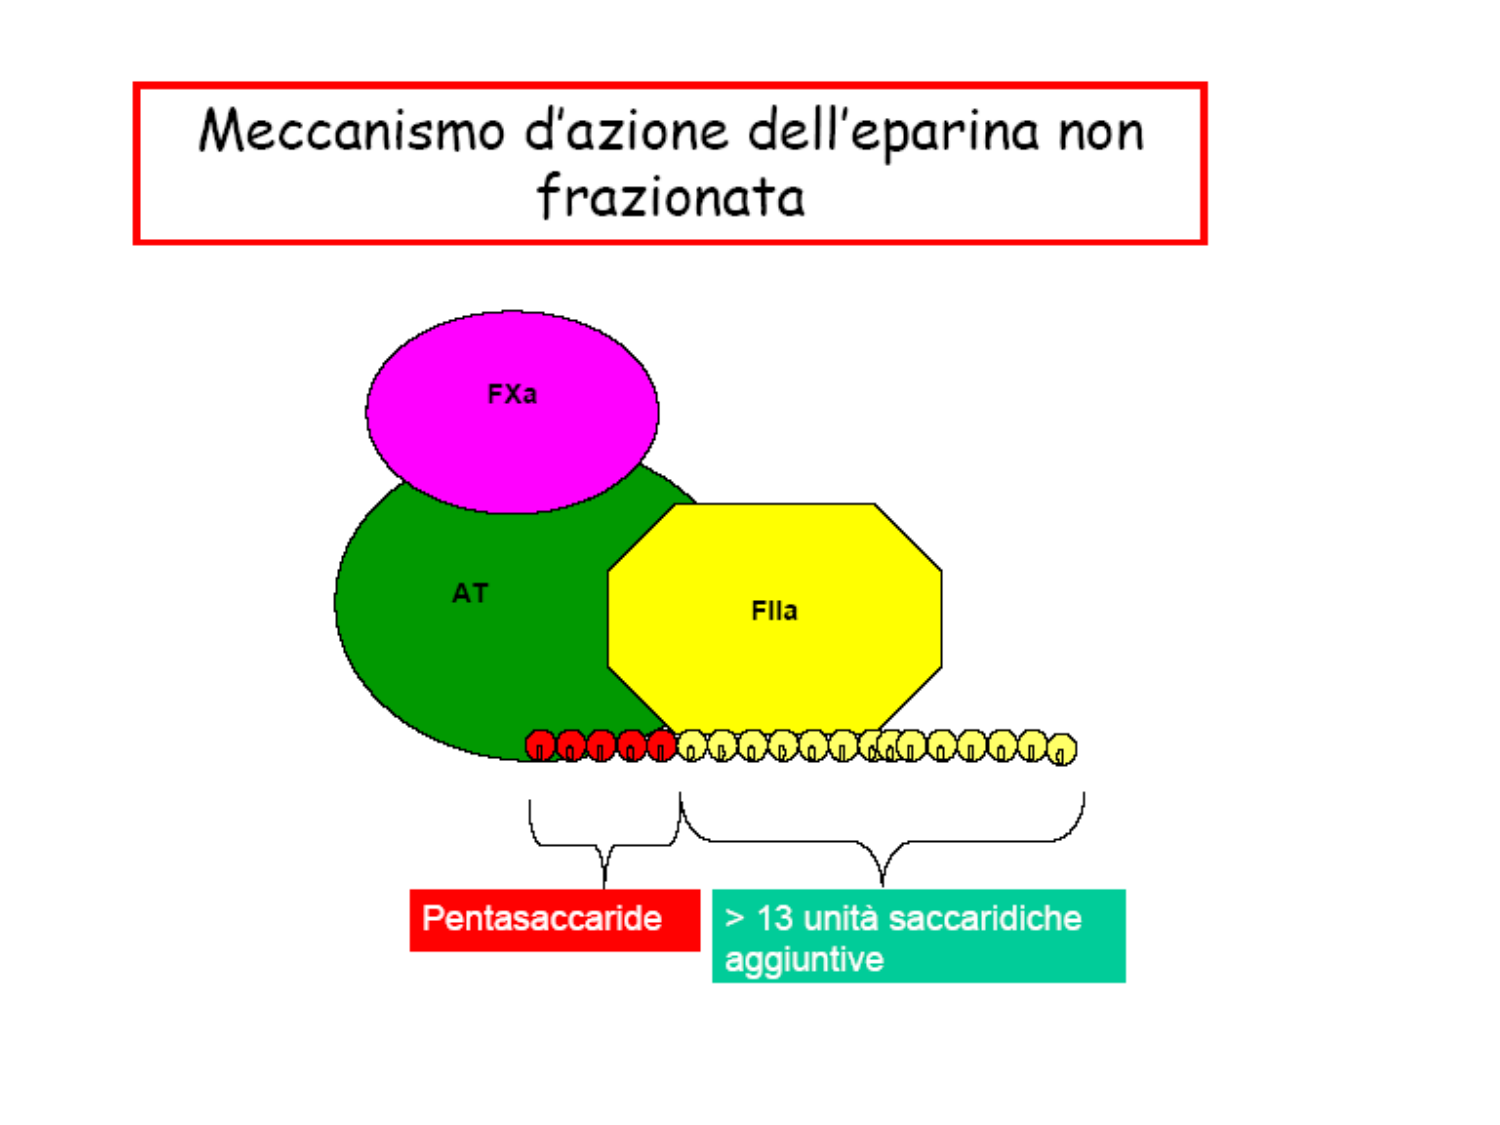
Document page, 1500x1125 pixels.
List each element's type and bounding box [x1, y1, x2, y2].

picture [99, 77, 1306, 1001]
